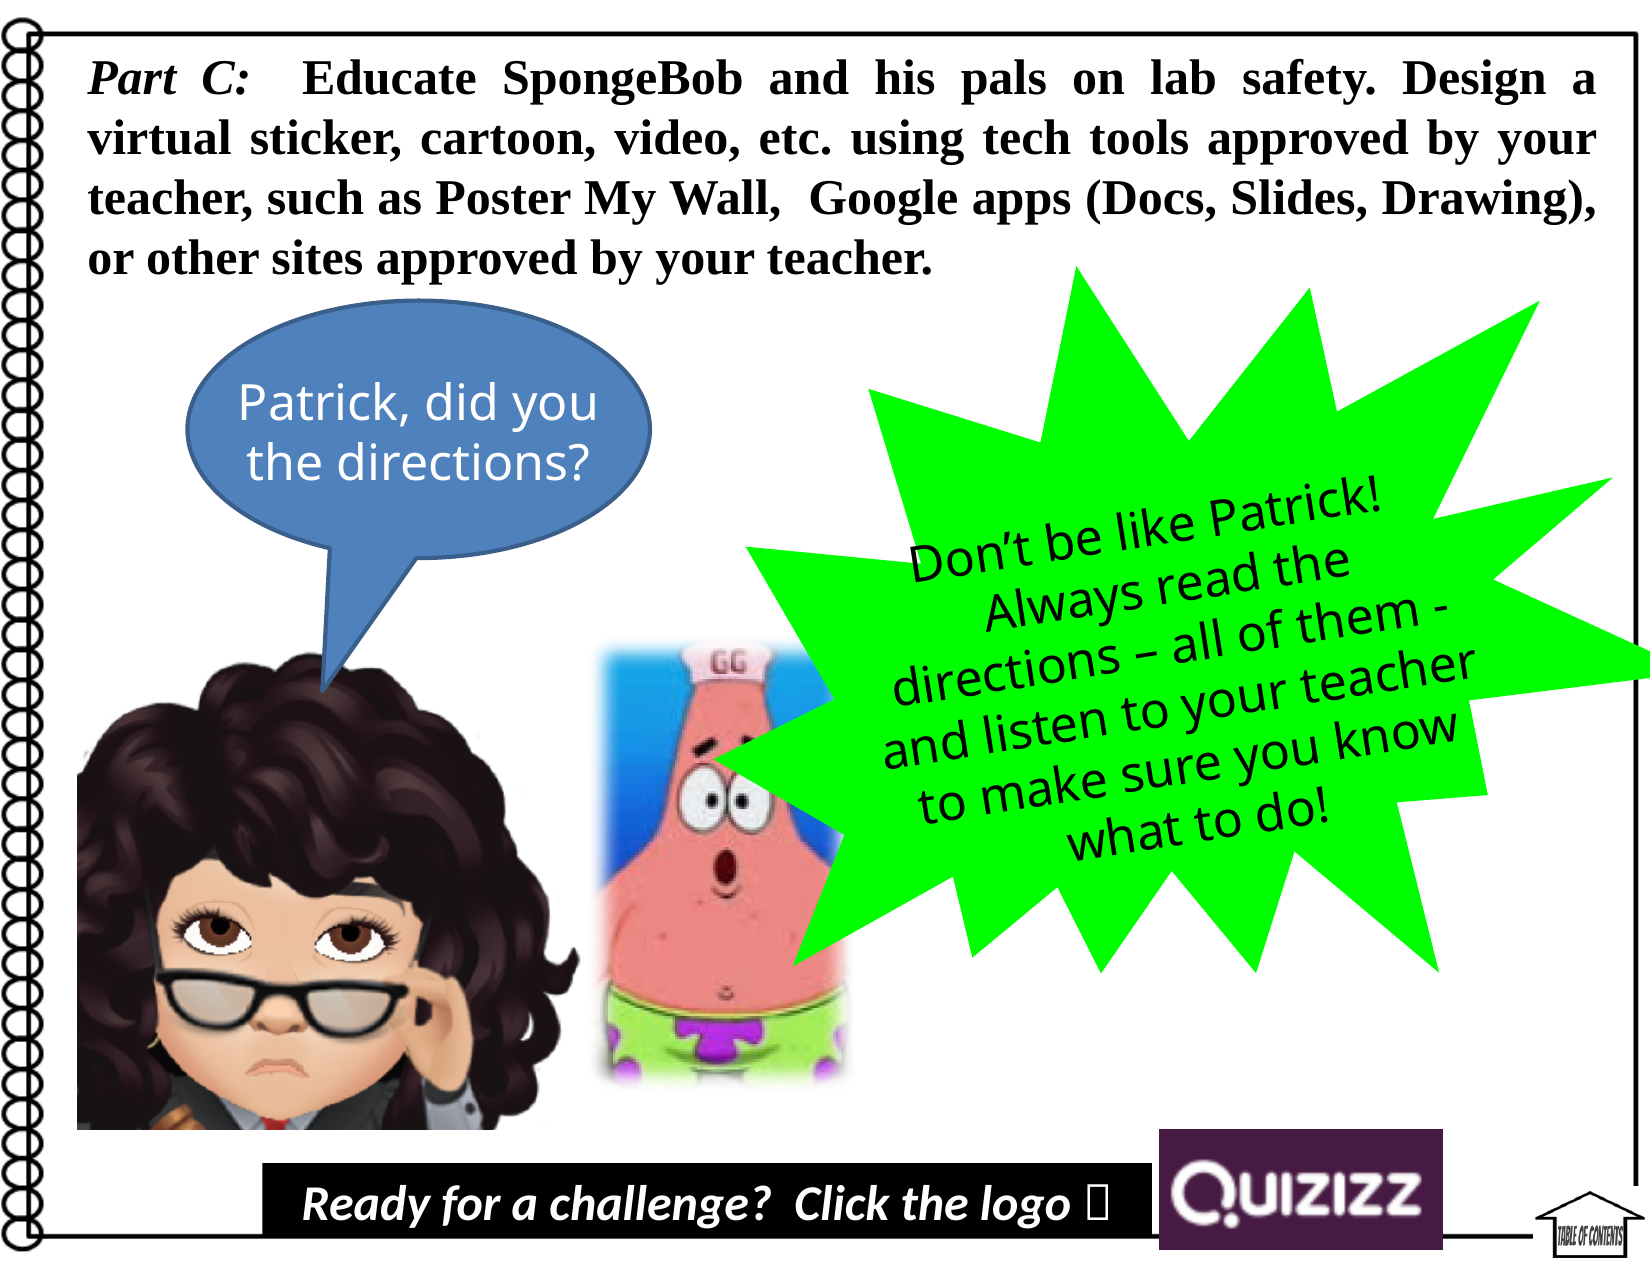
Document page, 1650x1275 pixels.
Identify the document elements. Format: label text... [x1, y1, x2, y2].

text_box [77, 300, 651, 1130]
text_box Ready for a challenge? Click the logo  [262, 1163, 1152, 1238]
picture [0, 0, 1650, 1275]
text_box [741, 195, 1650, 1104]
text_box Part C: Educate SpongeBob and his pals on lab safety. Design a virtual sticker, cartoon, video, etc. using tech tools approved by your teacher, such as Poster My Wall, Google apps (Docs, Slides, Drawing), or other sites approved by your teacher. [72, 37, 1613, 293]
